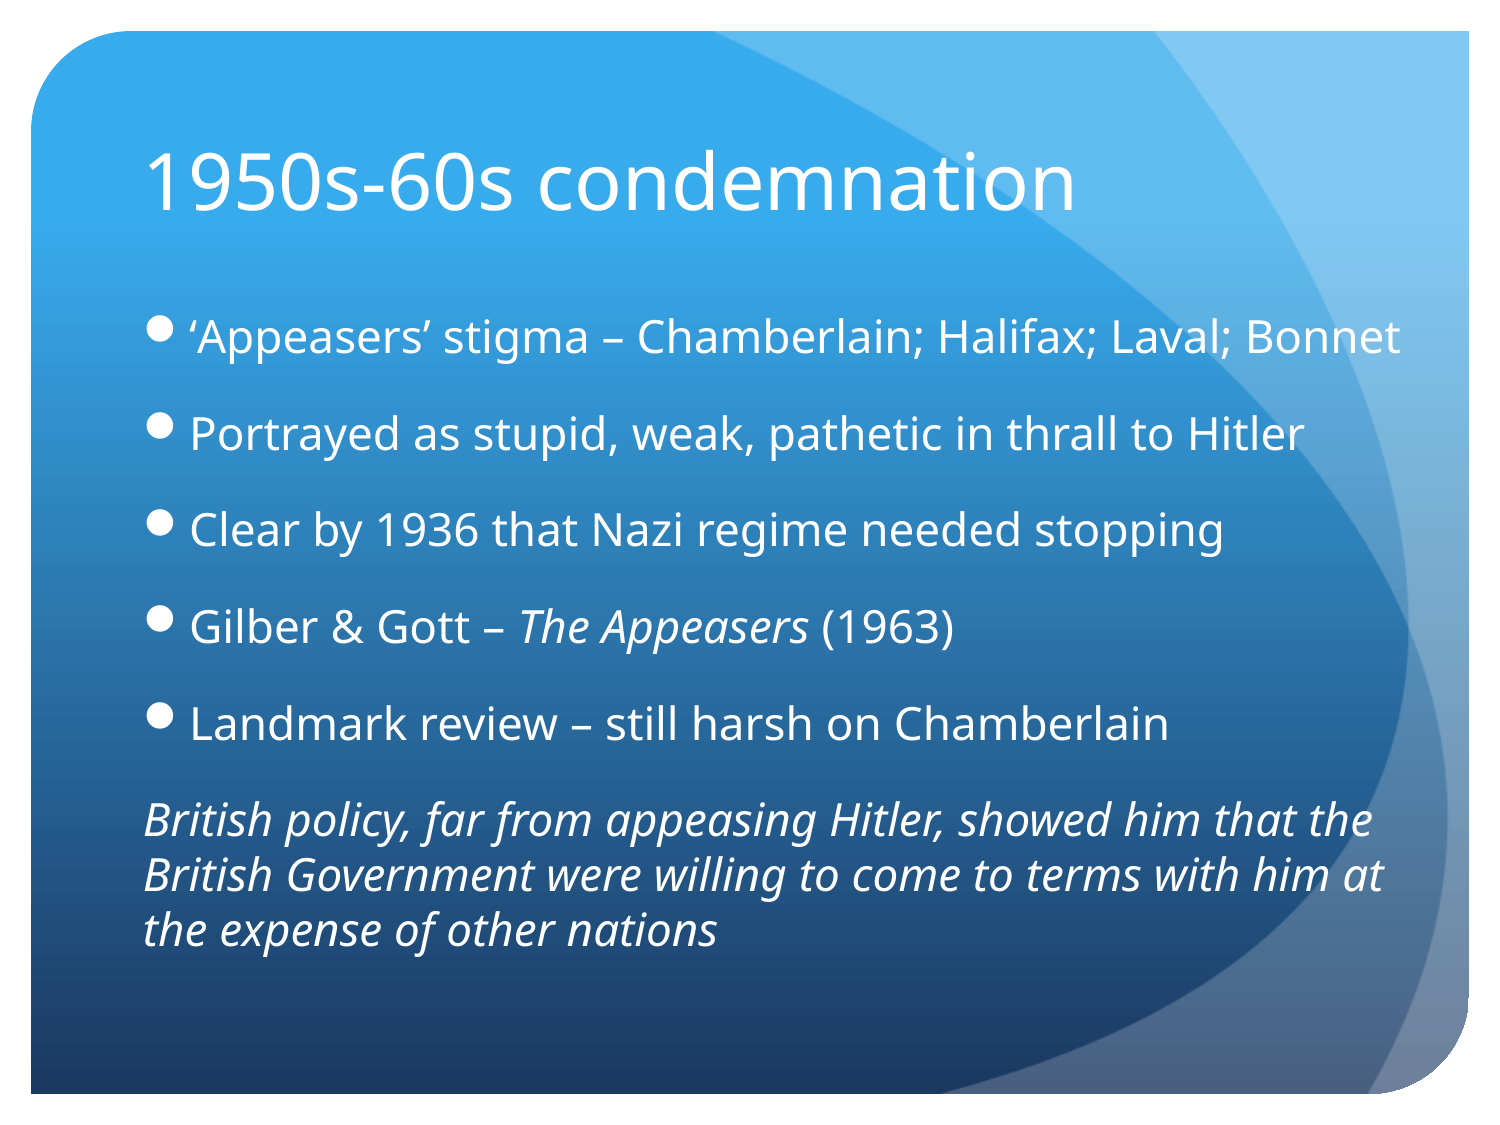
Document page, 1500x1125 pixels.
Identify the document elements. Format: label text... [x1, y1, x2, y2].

title 1950s-60s condemnation [127, 62, 1372, 234]
list ‘Appeasers’ stigma – Chamberlain; Halifax; Laval; Bonnet Portrayed as stupid, weak, pathetic in thrall to Hitler Clear by 1936 that Nazi regime needed stopping Gilber & Gott – The Appeasers (1963) Landmark review – still harsh on Chamberlain British policy, far from appeasing Hitler, showed him that the British Government were willing to come to terms with him at the expense of other nations [127, 299, 1422, 991]
picture [24, 30, 1473, 1094]
